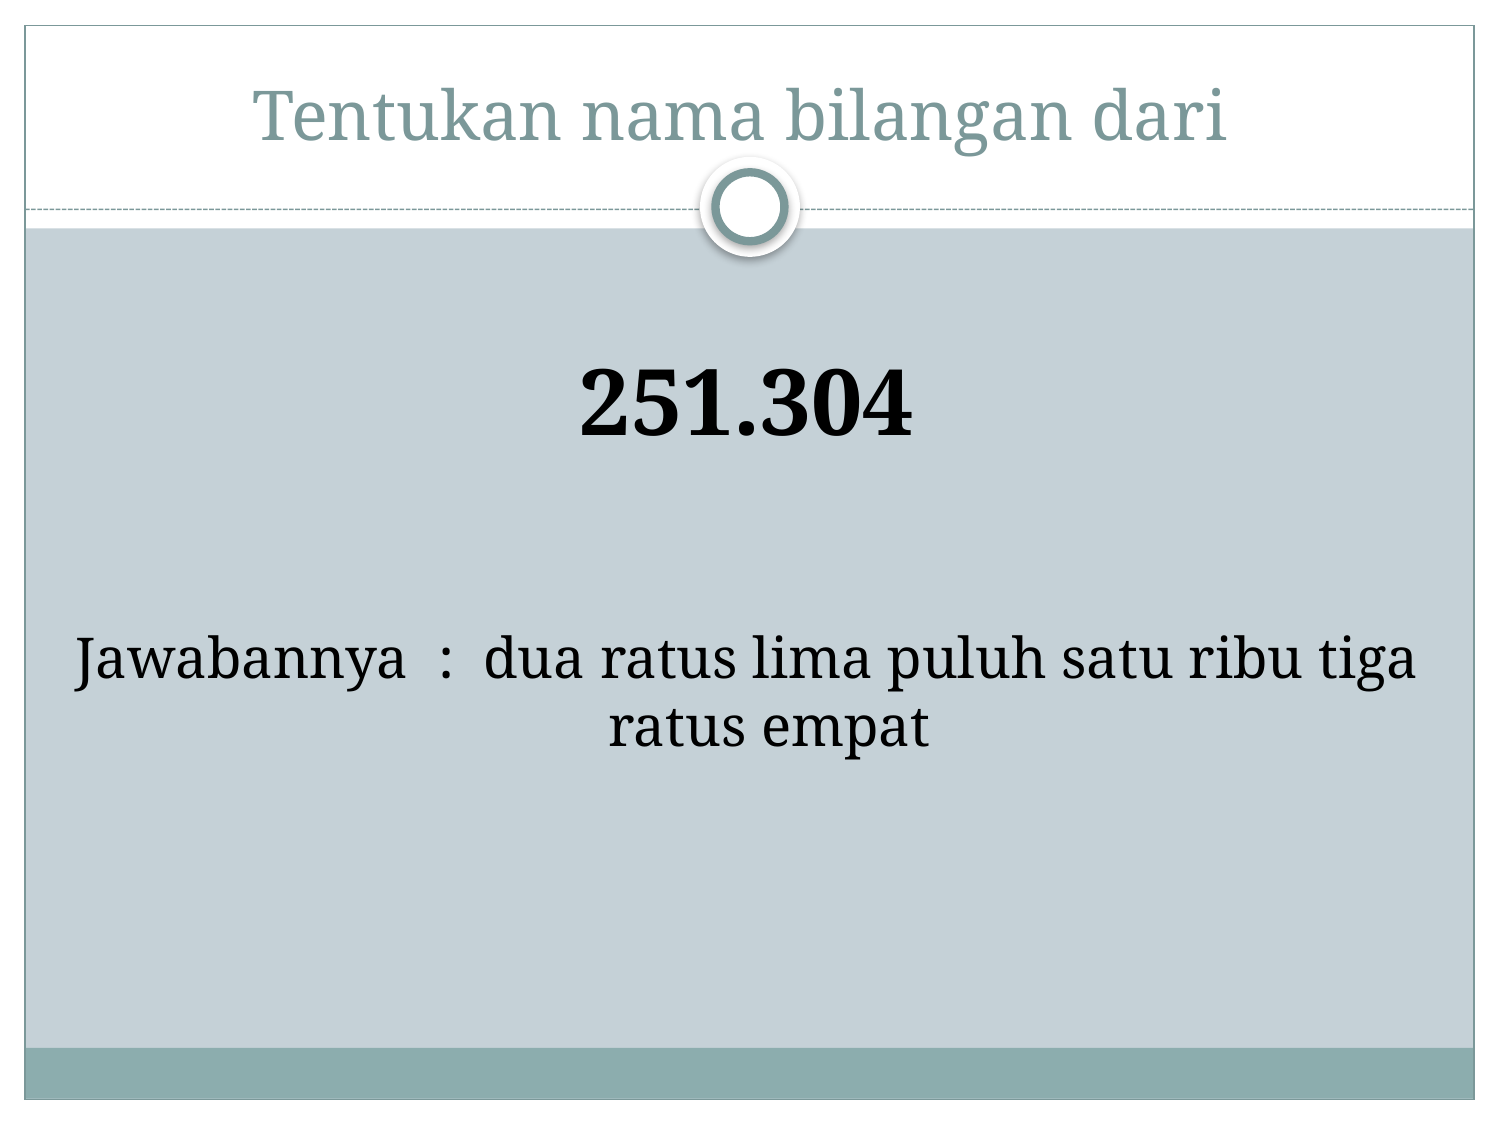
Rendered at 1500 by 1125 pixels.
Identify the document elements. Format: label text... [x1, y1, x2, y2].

title Tentukan nama bilangan dari [49, 37, 1450, 162]
list 251.304 Jawabannya : dua ratus lima puluh satu ribu tiga ratus empat [49, 250, 1445, 1001]
